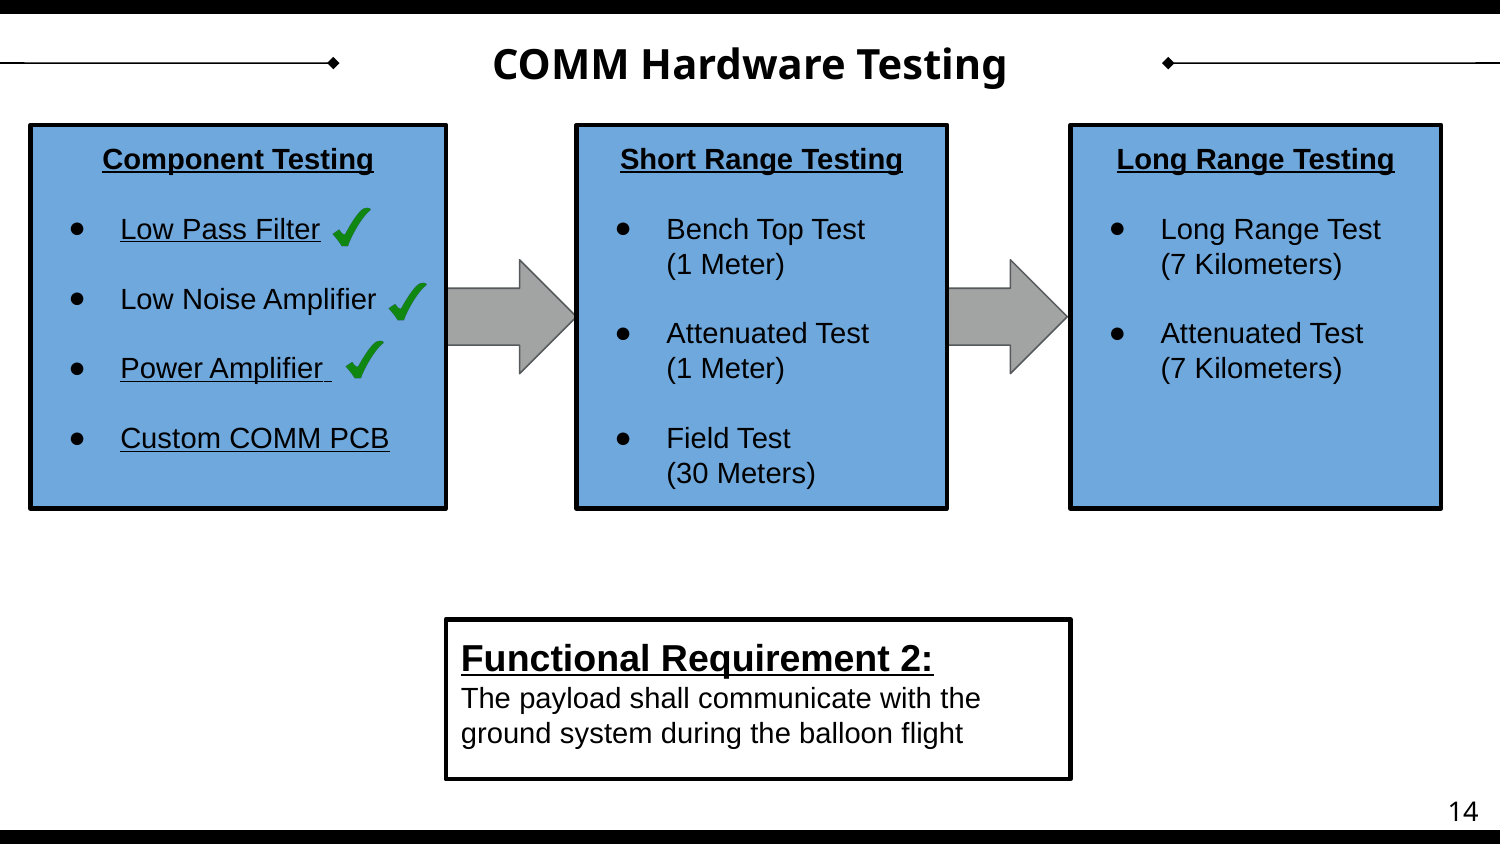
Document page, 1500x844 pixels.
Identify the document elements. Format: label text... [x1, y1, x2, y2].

picture [387, 282, 427, 322]
text_box [0, 0, 1500, 12]
picture [344, 340, 384, 379]
text_box Long Range Testing Long Range Test (7 Kilometers) Attenuated Test (7 Kilometers) [1070, 125, 1442, 509]
text_box Functional Requirement 2: The payload shall communicate with the ground system during the balloon flight [445, 619, 1071, 780]
text_box [446, 259, 576, 374]
picture [332, 207, 371, 247]
title COMM Hardware Testing [332, 25, 1168, 101]
text_box Short Range Testing Bench Top Test (1 Meter) Attenuated Test (1 Meter) Field Test (30 Meters) [576, 125, 947, 509]
text_box Component Testing Low Pass Filter Low Noise Amplifier Power Amplifier Custom COMM PCB [30, 125, 446, 509]
slide_number 14 [1403, 779, 1494, 844]
text_box [947, 259, 1068, 374]
